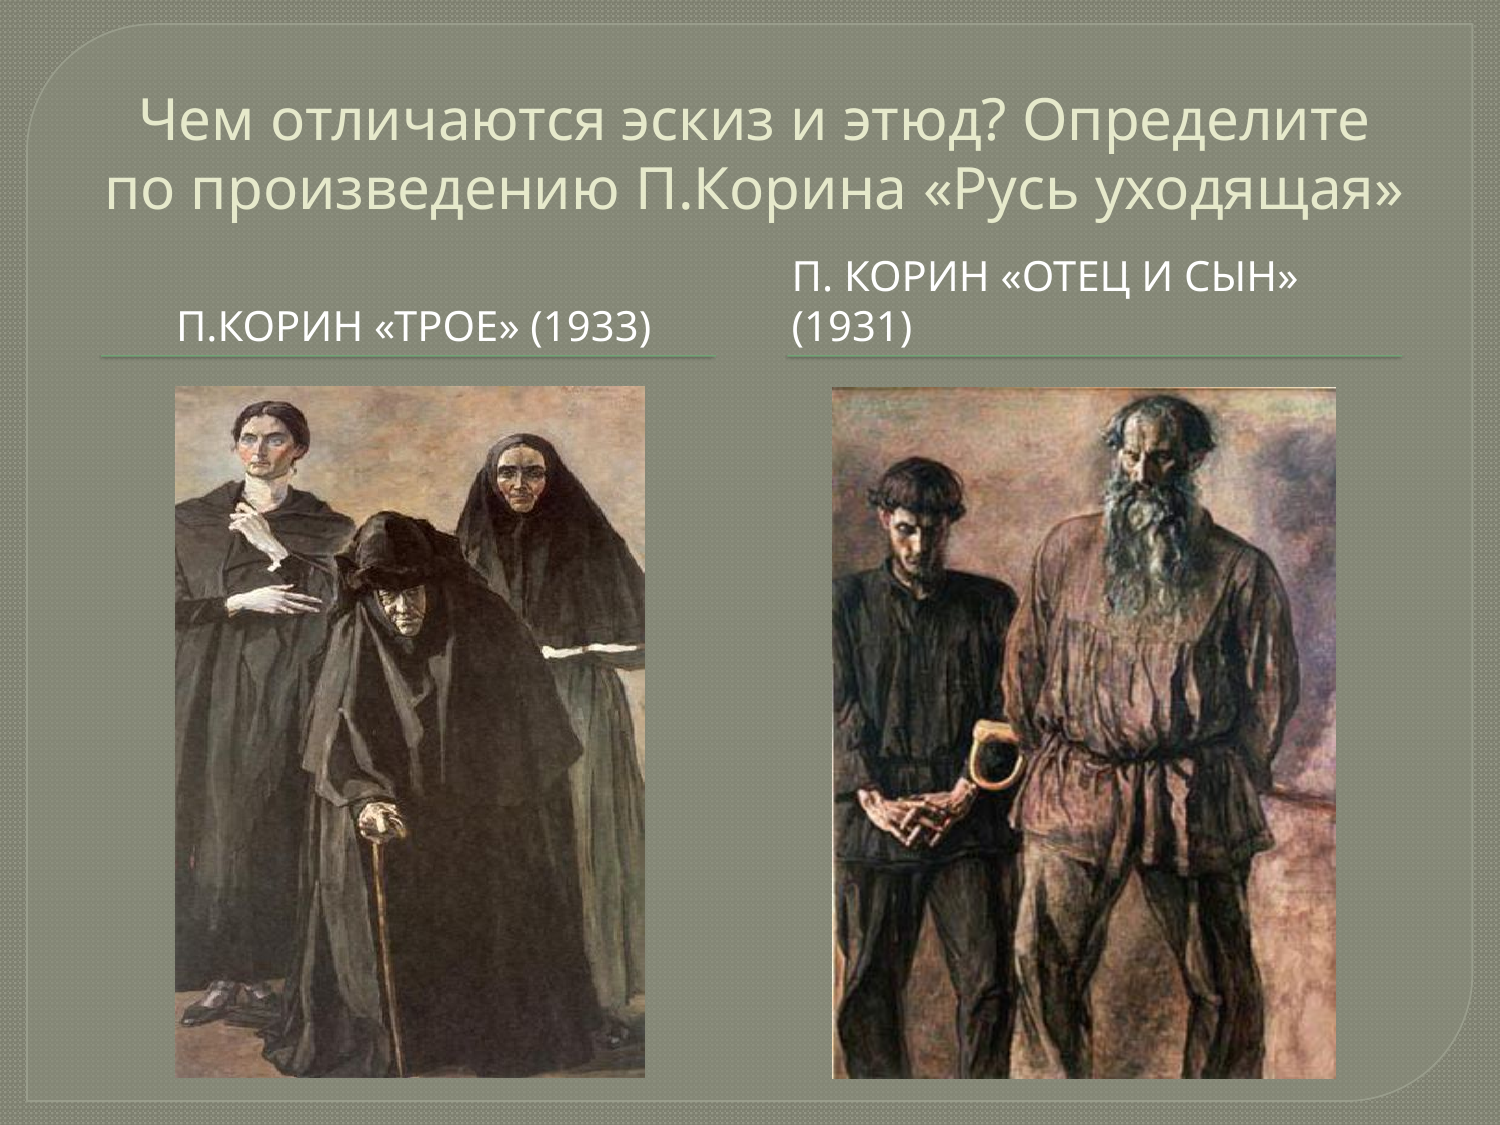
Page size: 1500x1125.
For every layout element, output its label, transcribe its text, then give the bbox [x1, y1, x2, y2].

title Чем отличаются эскиз и этюд? Определите по произведению П.Корина «Русь уходящая» [75, 41, 1425, 229]
list П. Корин «Отец и сын» (1931) [761, 251, 1425, 357]
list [831, 387, 1337, 1079]
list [175, 386, 645, 1078]
list П.Корин «Трое» (1933) [75, 251, 738, 357]
